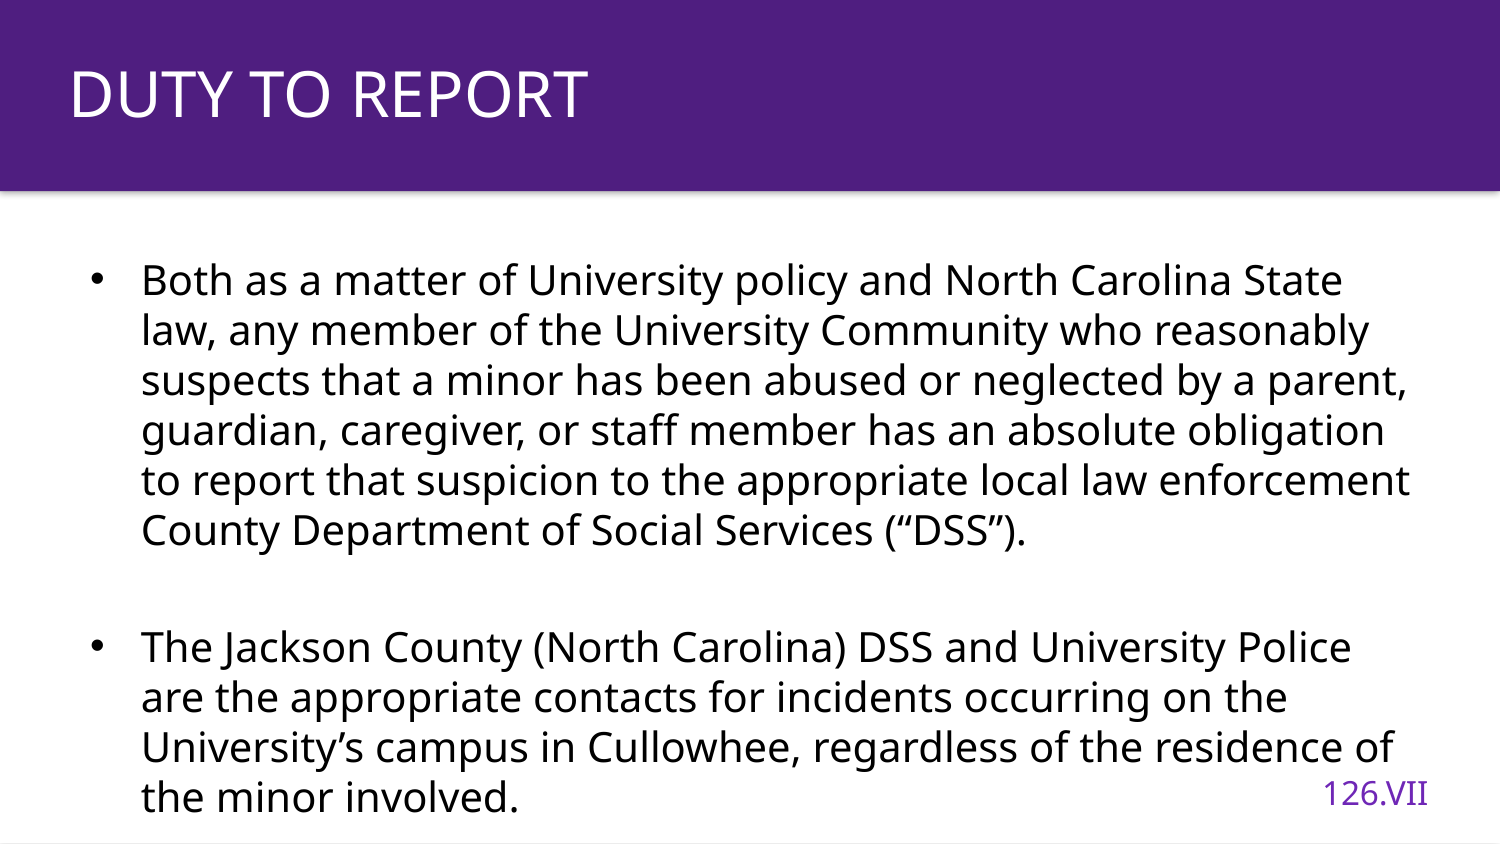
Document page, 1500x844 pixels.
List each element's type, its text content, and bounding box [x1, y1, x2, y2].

text_box 126.VII [1307, 734, 1444, 820]
text_box Both as a matter of University policy and North Carolina State law, any member of the University Community who reasonably suspects that a minor has been abused or neglected by a parent, guardian, caregiver, or staff member has an absolute obligation to report that suspicion to the appropriate local law enforcement County Department of Social Services (“DSS”). The Jackson County (North Carolina) DSS and University Police are the appropriate contacts for incidents occurring on the University’s campus in Cullowhee, regardless of the residence of the minor involved. [75, 246, 1427, 773]
list Duty to report [53, 45, 1449, 153]
